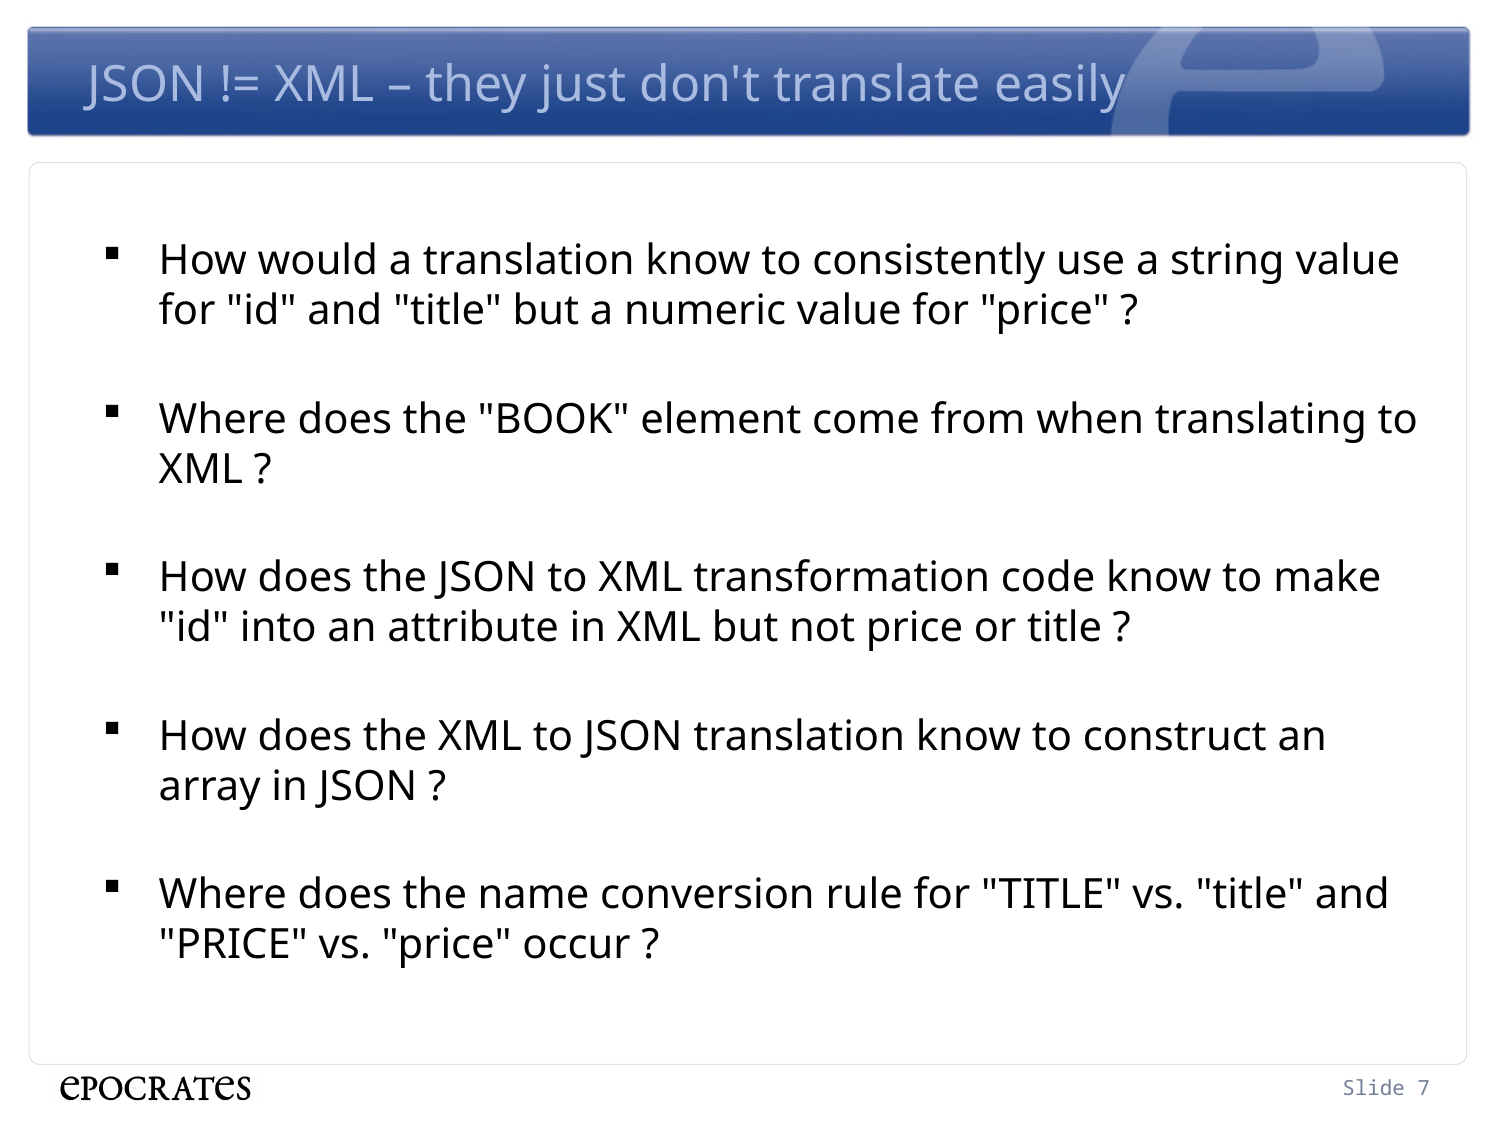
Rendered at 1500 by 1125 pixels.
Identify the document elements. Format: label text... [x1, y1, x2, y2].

title JSON != XML – they just don't translate easily [72, 24, 1463, 138]
list How would a translation know to consistently use a string value for "id" and "title" but a numeric value for "price" ? Where does the "BOOK" element come from when translating to XML ? How does the JSON to XML transformation code know to make "id" into an attribute in XML but not price or title ? How does the XML to JSON translation know to construct an array in JSON ? Where does the name conversion rule for "TITLE" vs. "title" and "PRICE" vs. "price" occur ? [87, 174, 1450, 1025]
slide_number Slide 7 [1262, 1066, 1431, 1117]
picture [0, 0, 1500, 164]
picture [52, 1070, 259, 1106]
